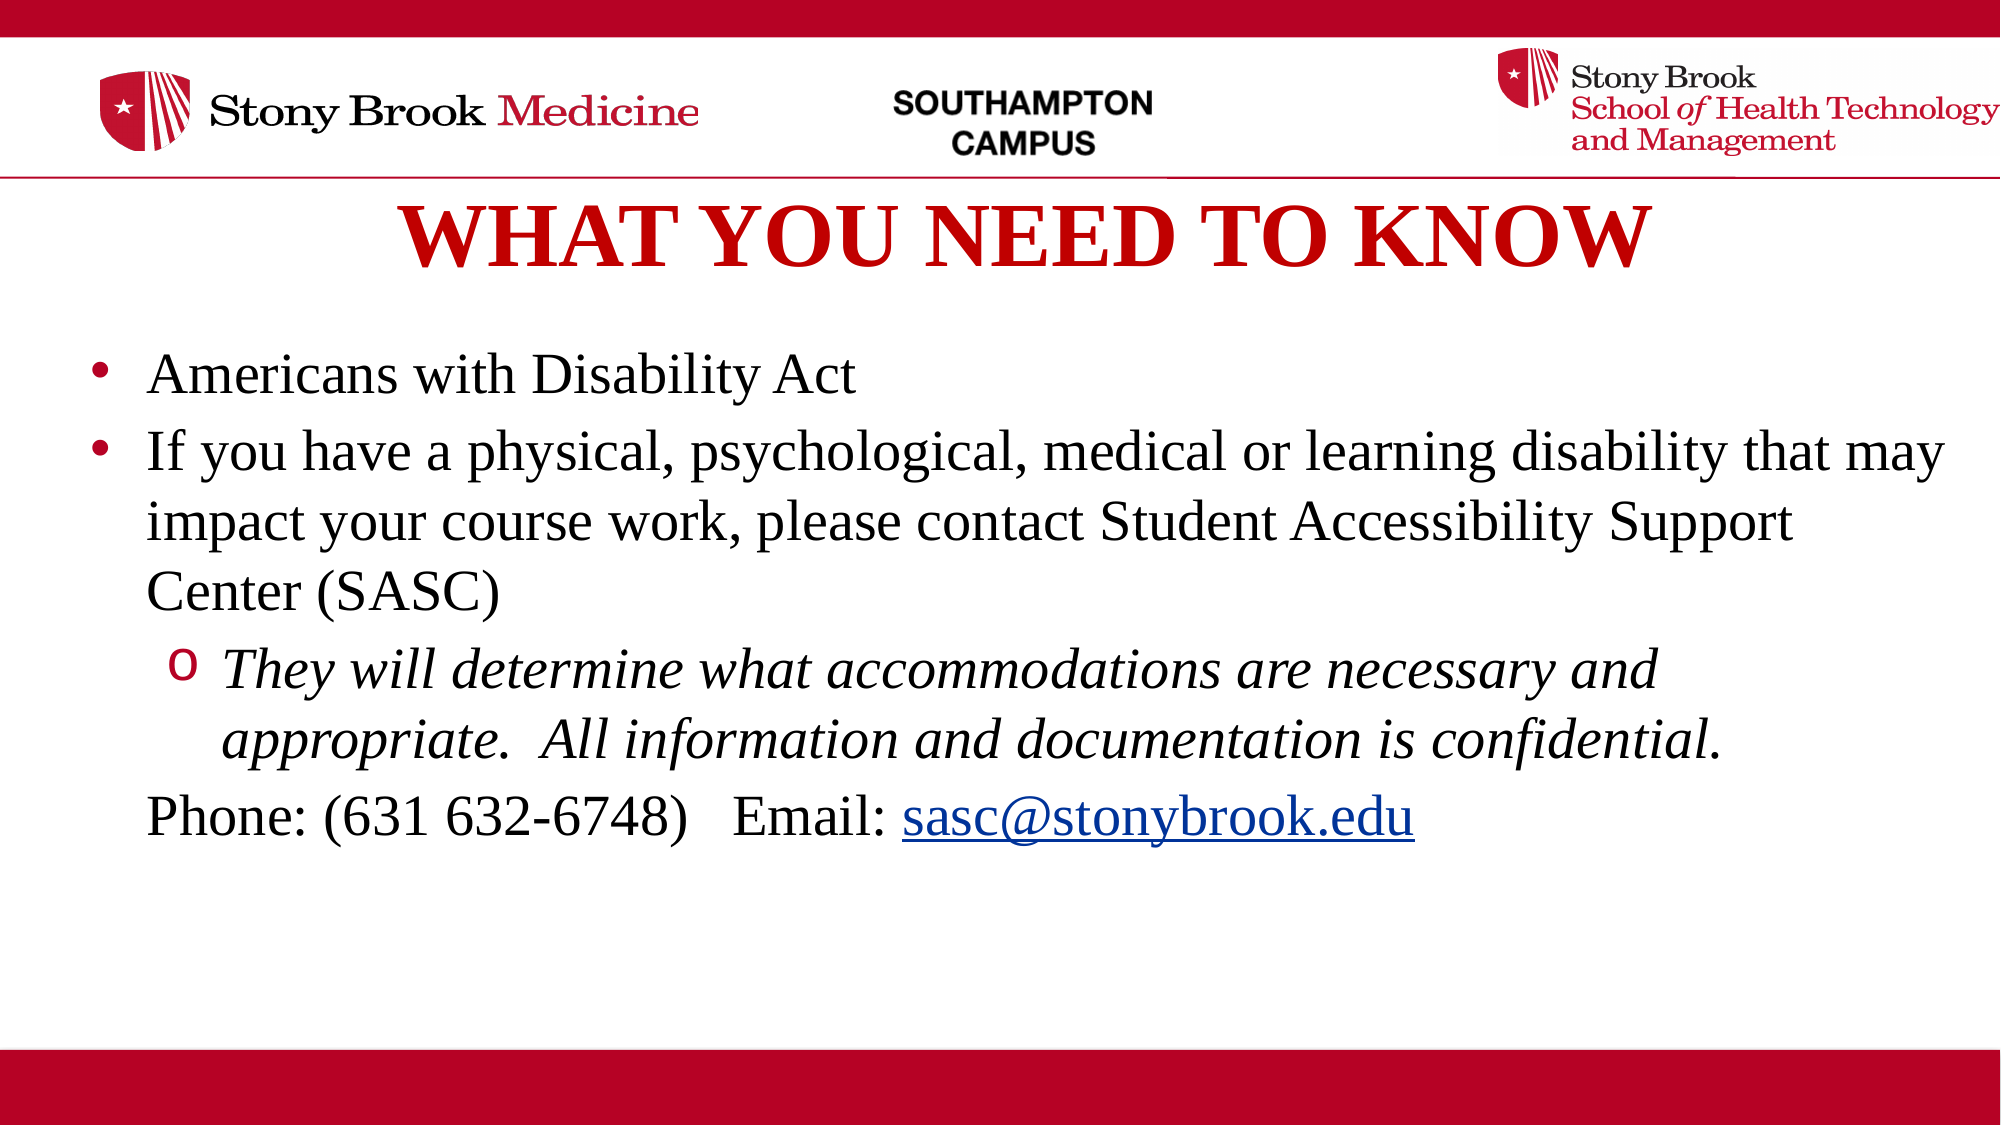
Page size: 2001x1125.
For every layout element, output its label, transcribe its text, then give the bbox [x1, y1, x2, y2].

list WHAT YOU NEED TO KNOW Americans with Disability Act If you have a physical, psychological, medical or learning disability that may impact your course work, please contact Student Accessibility Support Center (SASC) They will determine what accommodations are necessary and appropriate. All information and documentation is confidential. Phone: (631 632-6748) Email: sasc@stonybrook.edu [71, 167, 1976, 860]
picture [843, 70, 1204, 185]
picture [1497, 48, 2000, 156]
picture [100, 70, 698, 151]
